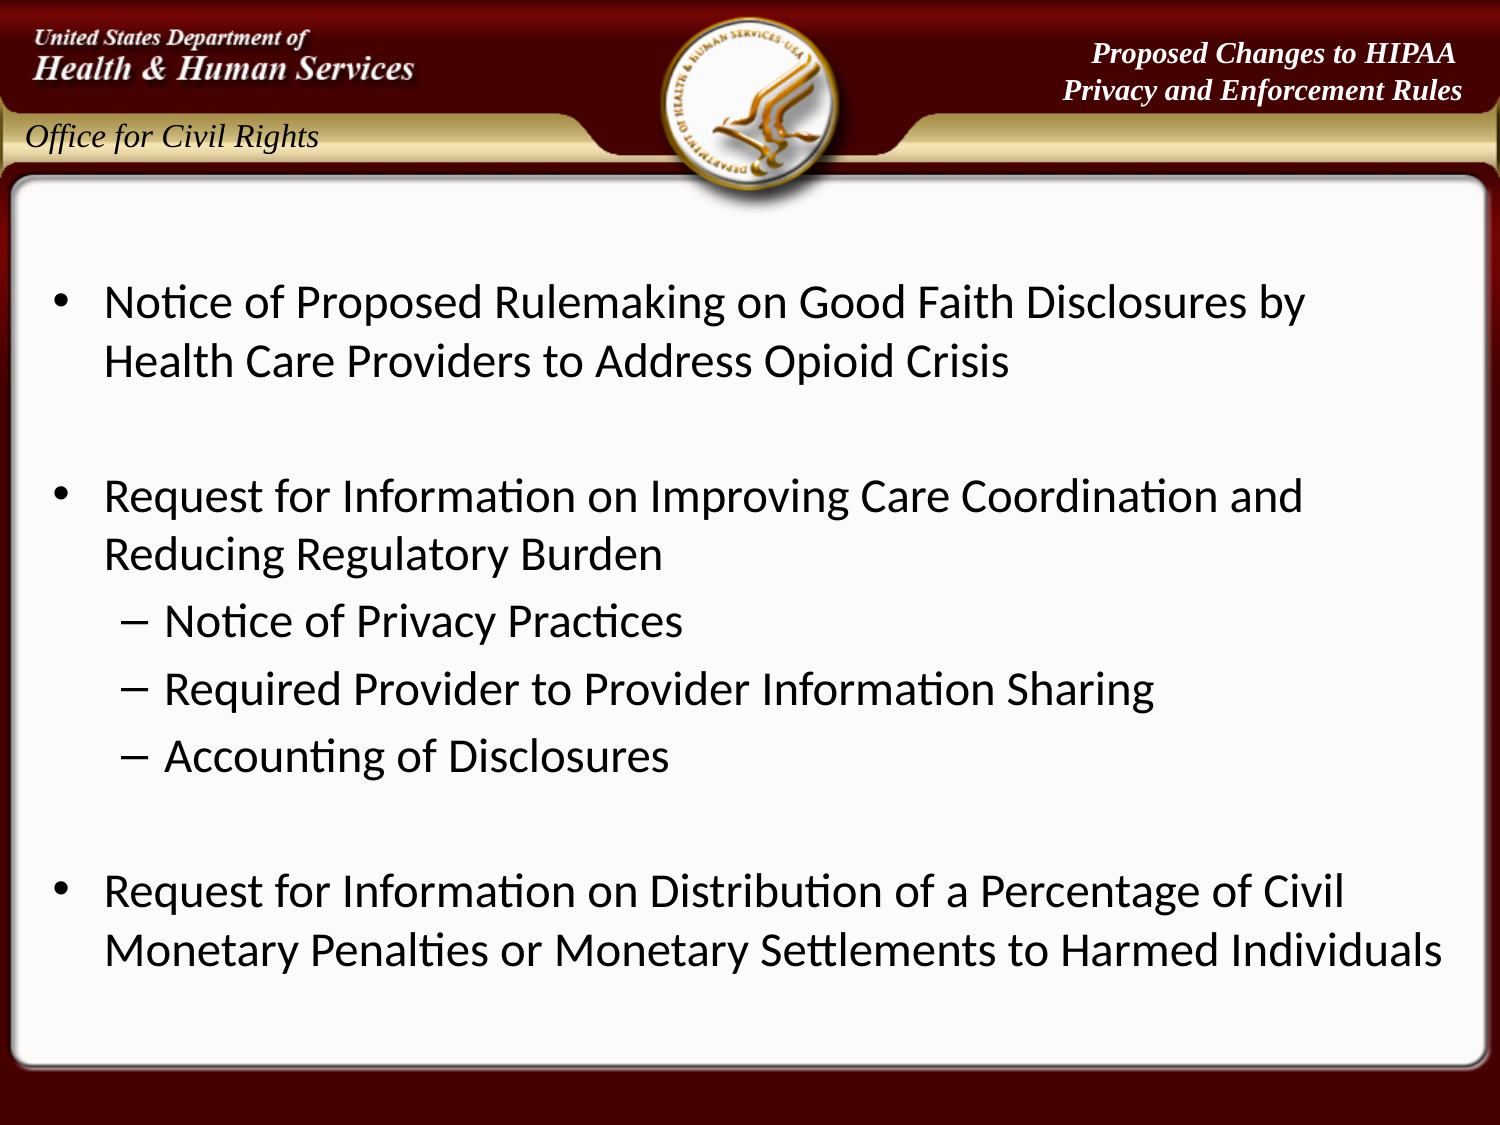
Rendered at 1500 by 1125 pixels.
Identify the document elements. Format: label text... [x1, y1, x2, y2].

picture [0, 0, 1500, 1125]
list Notice of Proposed Rulemaking on Good Faith Disclosures by Health Care Providers to Address Opioid Crisis Request for Information on Improving Care Coordination and Reducing Regulatory Burden Notice of Privacy Practices Required Provider to Provider Information Sharing Accounting of Disclosures Request for Information on Distribution of a Percentage of Civil Monetary Penalties or Monetary Settlements to Harmed Individuals [37, 262, 1463, 1031]
title Proposed Changes to HIPAA Privacy and Enforcement Rules [350, 24, 1479, 151]
